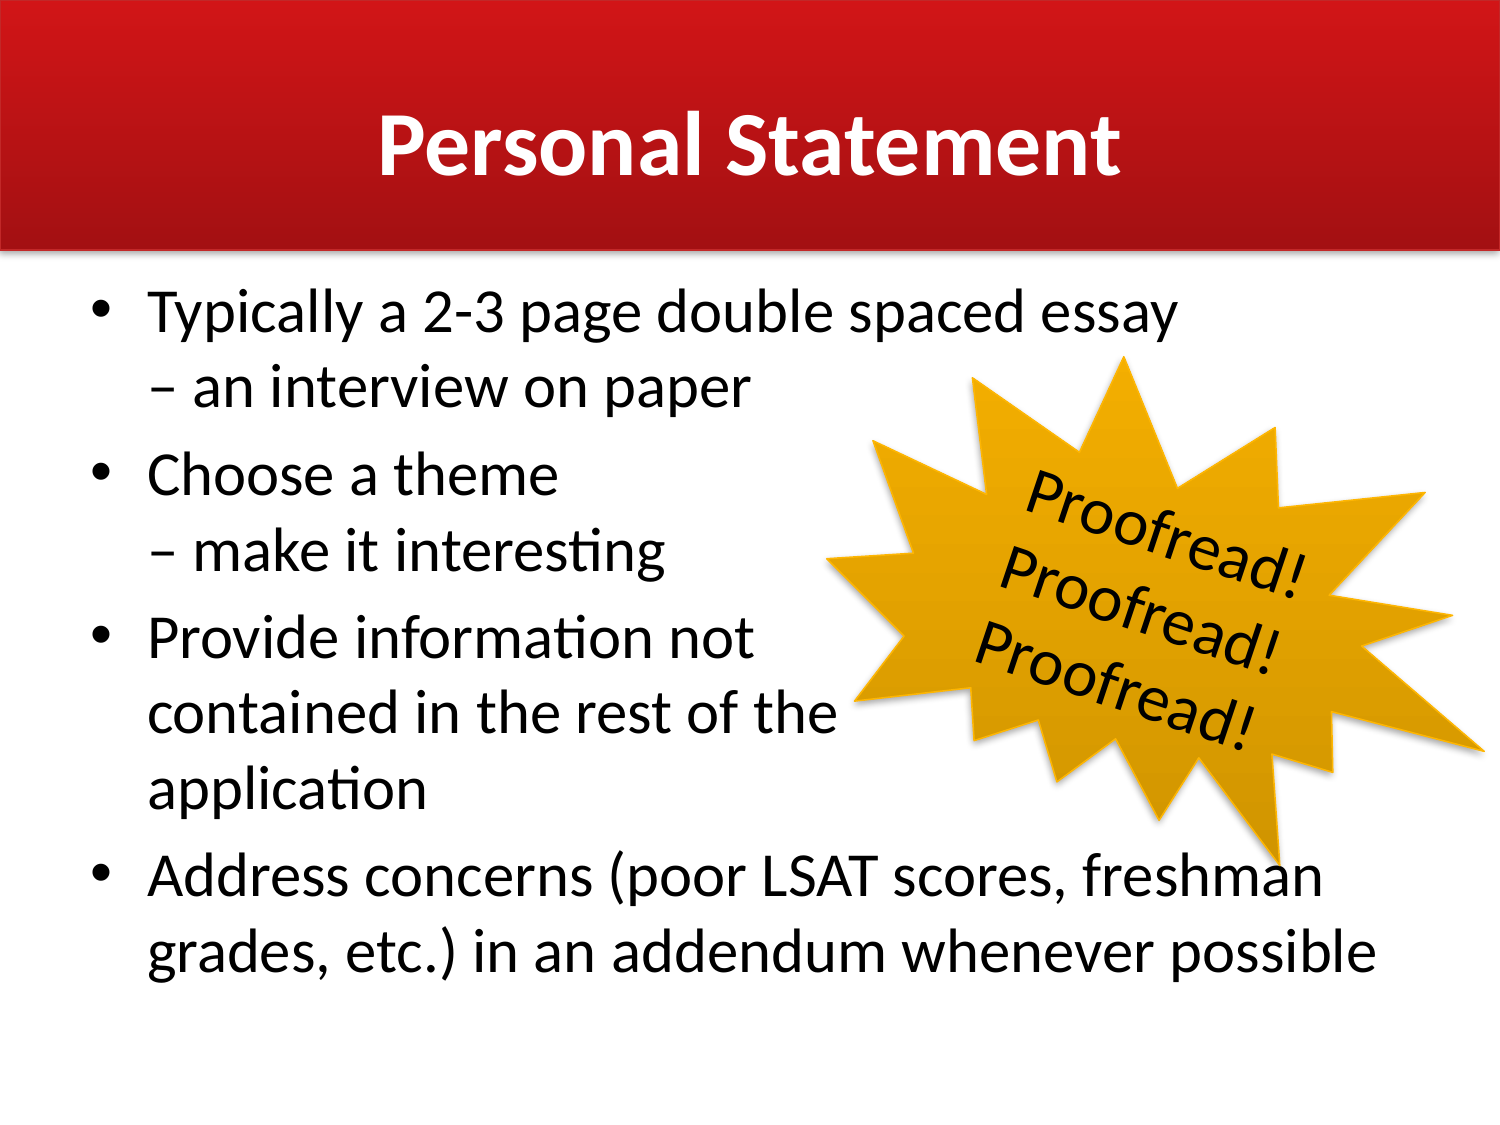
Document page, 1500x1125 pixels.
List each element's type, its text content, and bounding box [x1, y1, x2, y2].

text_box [827, 352, 1497, 879]
title Personal Statement [75, 45, 1425, 233]
list Typically a 2-3 page double spaced essay – an interview on paper Choose a theme – make it interesting Provide information not contained in the rest of the application Address concerns (poor LSAT scores, freshman grades, etc.) in an addendum whenever possible [75, 262, 1425, 1005]
